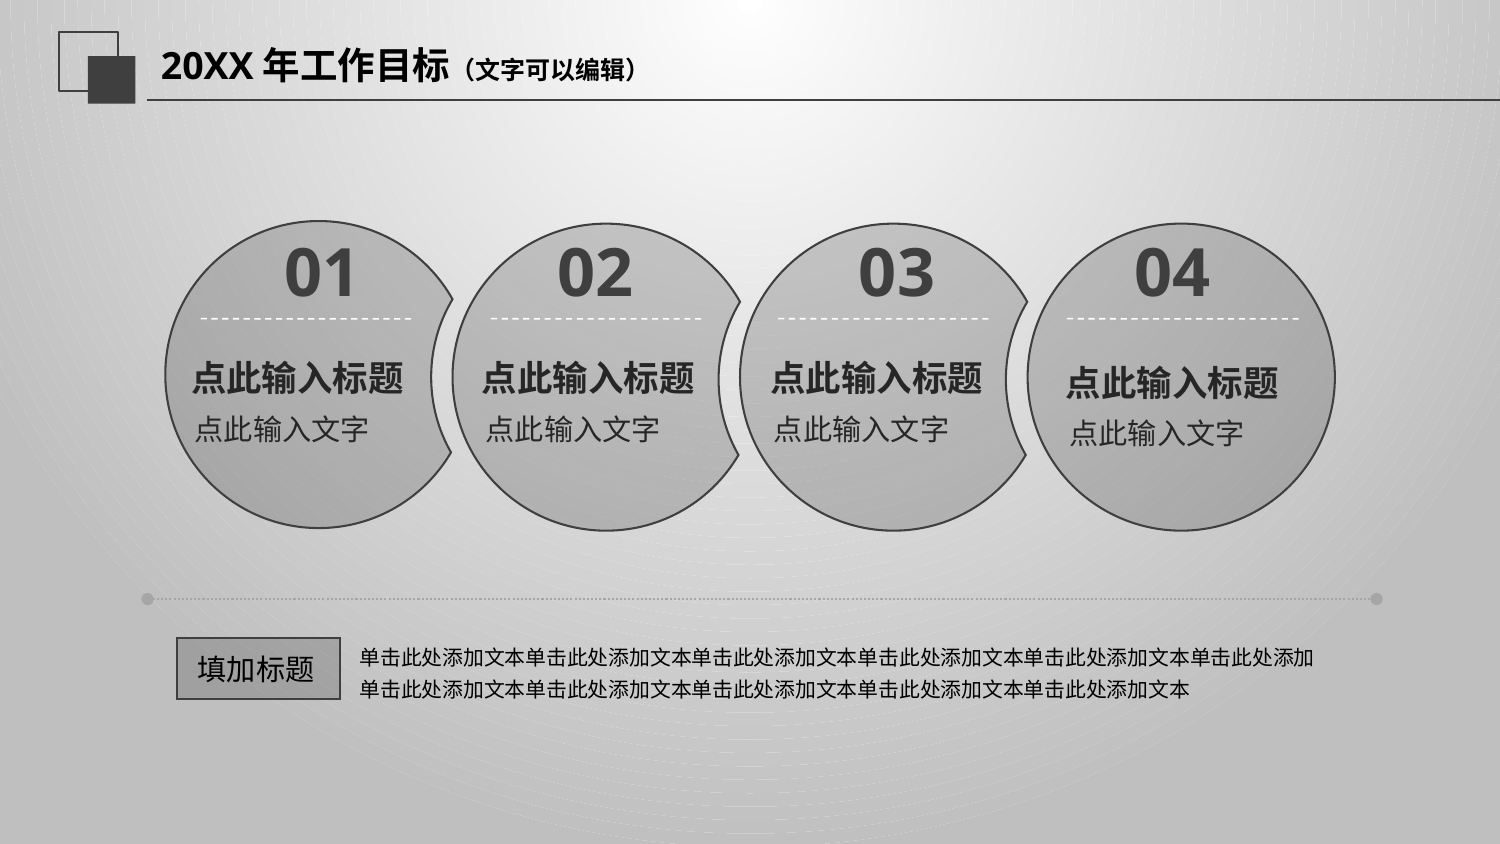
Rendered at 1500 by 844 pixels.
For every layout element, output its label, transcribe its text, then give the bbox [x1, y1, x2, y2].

text_box 单击此处添加文本单击此处添加文本单击此处添加文本单击此处添加文本单击此处添加文本单击此处添加 单击此处添加文本单击此处添加文本单击此处添加文本单击此处添加文本单击此处添加文本 [348, 631, 1385, 708]
text_box [165, 229, 453, 439]
text_box [740, 231, 1028, 452]
text_box [457, 229, 741, 394]
text_box 点此输入文字 [470, 394, 758, 454]
text_box 01 [269, 222, 376, 318]
text_box 04 [1119, 222, 1226, 318]
text_box 03 [844, 222, 951, 318]
text_box 点此输入文字 [1054, 399, 1342, 458]
text_box 点此输入文字 [759, 394, 1046, 454]
text_box 02 [542, 222, 650, 318]
text_box [473, 454, 739, 531]
text_box 点此输入标题 [1051, 342, 1338, 411]
text_box [760, 454, 1026, 531]
text_box 点此输入标题 [176, 337, 463, 406]
title 20XX年工作目标（文字可以编辑） [145, 32, 680, 97]
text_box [176, 637, 340, 700]
text_box 点此输入文字 [179, 394, 467, 454]
text_box [187, 454, 451, 529]
text_box 点此输入标题 [755, 337, 1032, 406]
text_box [1027, 230, 1331, 531]
text_box 点此输入标题 [467, 337, 745, 406]
